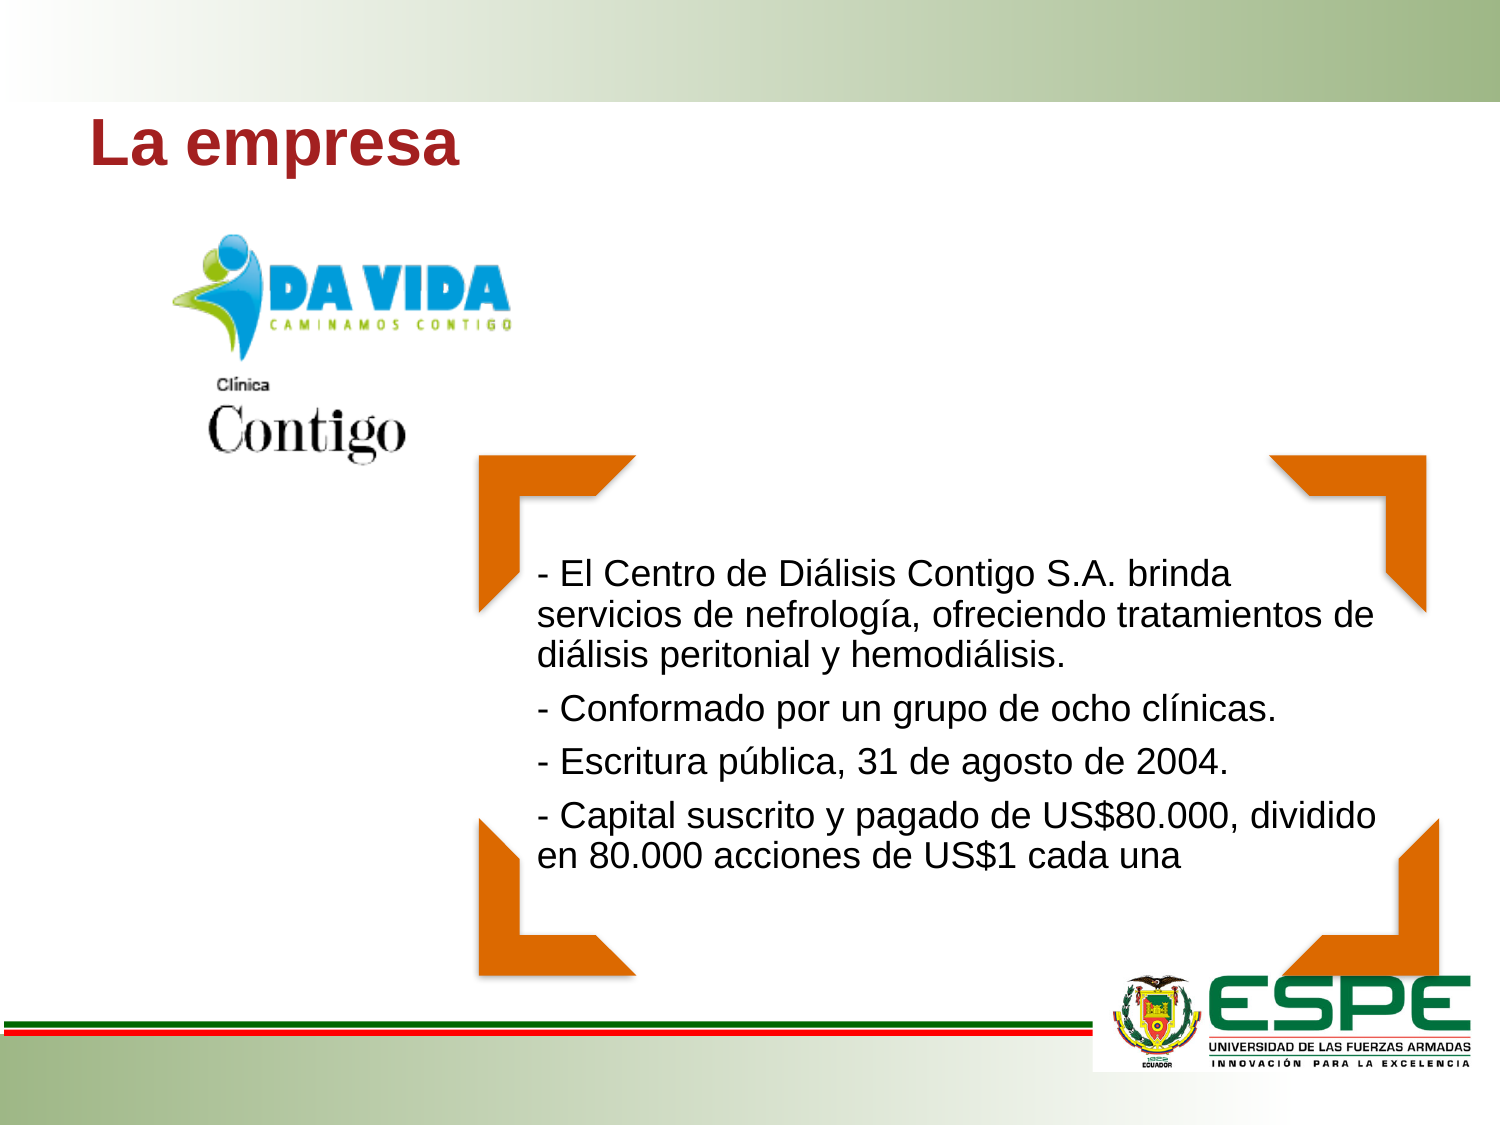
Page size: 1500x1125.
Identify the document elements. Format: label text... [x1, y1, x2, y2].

text_box La empresa [74, 91, 1425, 183]
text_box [29, 184, 1483, 977]
picture [1092, 968, 1495, 1072]
picture [170, 231, 514, 469]
